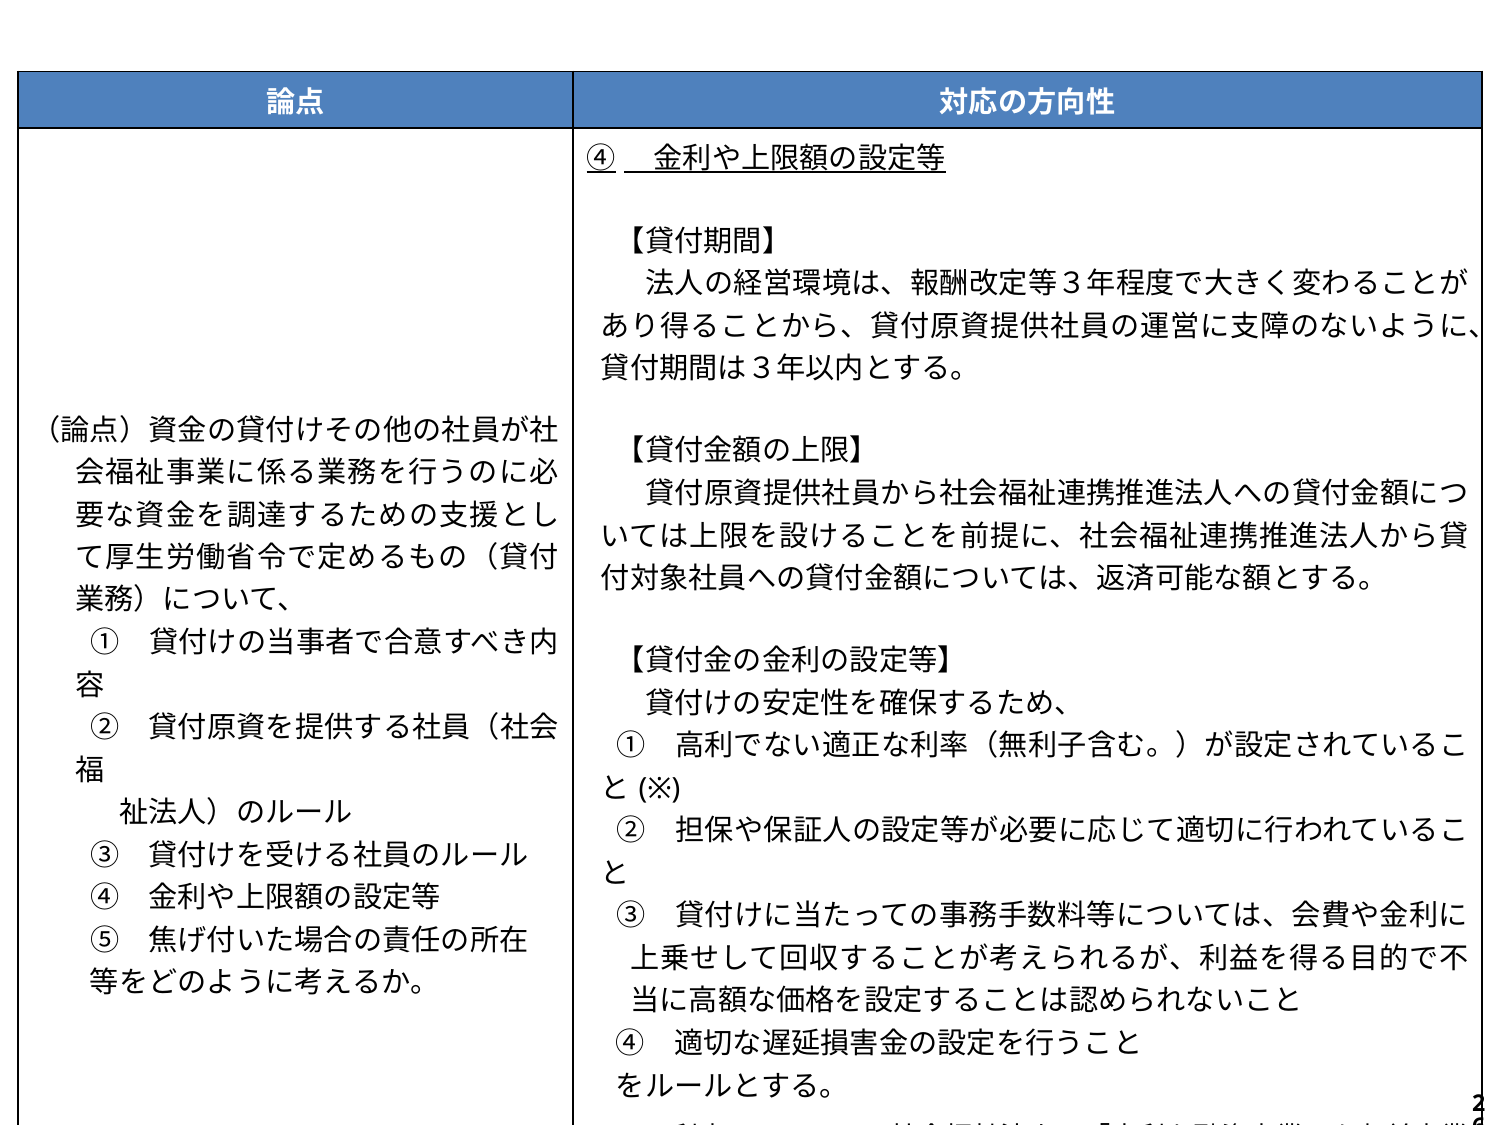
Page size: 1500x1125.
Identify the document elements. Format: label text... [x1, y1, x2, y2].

table_header 論点 [19, 72, 572, 127]
table_cell （論点）資金の貸付けその他の社員が社会福祉事業に係る業務を行うのに必要な資金を調達するための支援として厚生労働省令で定めるもの（貸付業務）について、 ① 貸付けの当事者で合意すべき内容 ② 貸付原資を提供する社員（社会福 祉法人）のルール ③ 貸付けを受ける社員のルール ④ 金利や上限額の設定等 ⑤ 焦げ付いた場合の責任の所在 等をどのように考えるか。 [19, 129, 572, 1125]
table_header 対応の方向性 [574, 72, 1481, 127]
table_cell ④ 金利や上限額の設定等 【貸付期間】 法人の経営環境は、報酬改定等３年程度で大きく変わることがあり得ることから、貸付原資提供社員の運営に支障のないように、貸付期間は３年以内とする。 【貸付金額の上限】 貸付原資提供社員から社会福祉連携推進法人への貸付金額については上限を設けることを前提に、社会福祉連携推進法人から貸付対象社員への貸付金額については、返済可能な額とする。 【貸付金の金利の設定等】 貸付けの安定性を確保するため、 ① 高利でない適正な利率（無利子含む。）が設定されていること(※) ② 担保や保証人の設定等が必要に応じて適切に行われていること ③ 貸付けに当たっての事務手数料等については、会費や金利に上乗せして回収することが考えられるが、利益を得る目的で不当に高額な価格を設定することは認められないこと ④ 適切な遅延損害金の設定を行うこと をルールとする。 ※ 利率については、社会福祉法人は「高利な融資事業」を収益事業として行うことができないことを踏まえることが必要。 貸付原資提供社員から社会福祉連携推進法人への貸付けの利率と揃えることは不要。 [574, 129, 1481, 1125]
slide_number 25 [1460, 771, 1500, 1125]
